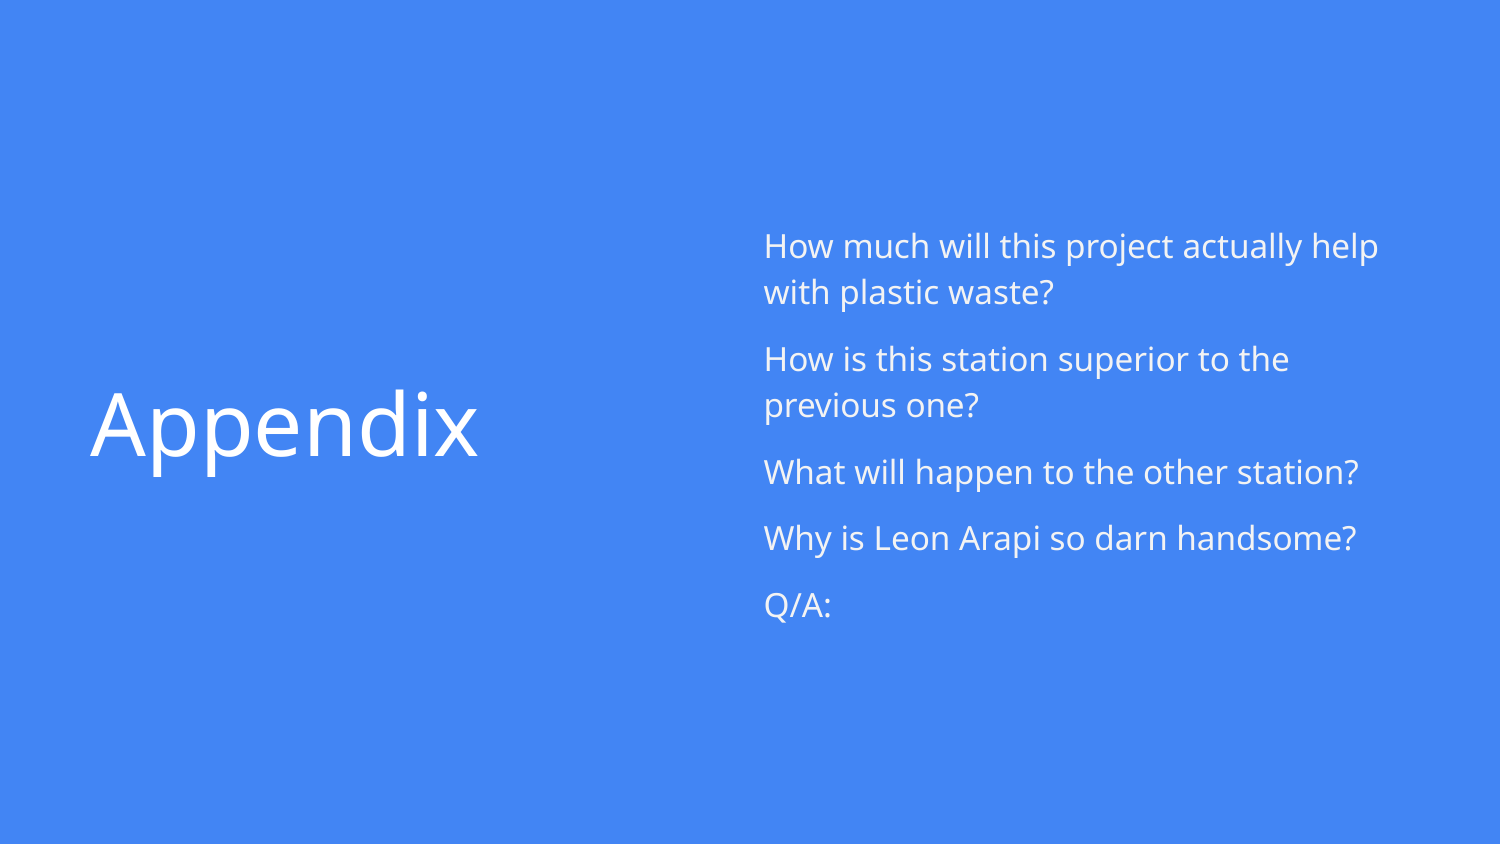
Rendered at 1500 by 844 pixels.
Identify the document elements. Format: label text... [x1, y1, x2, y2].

title Appendix [75, 338, 681, 505]
text_box How much will this project actually help with plastic waste? How is this station superior to the previous one? What will happen to the other station? Why is Leon Arapi so darn handsome? Q/A: [748, 93, 1425, 750]
